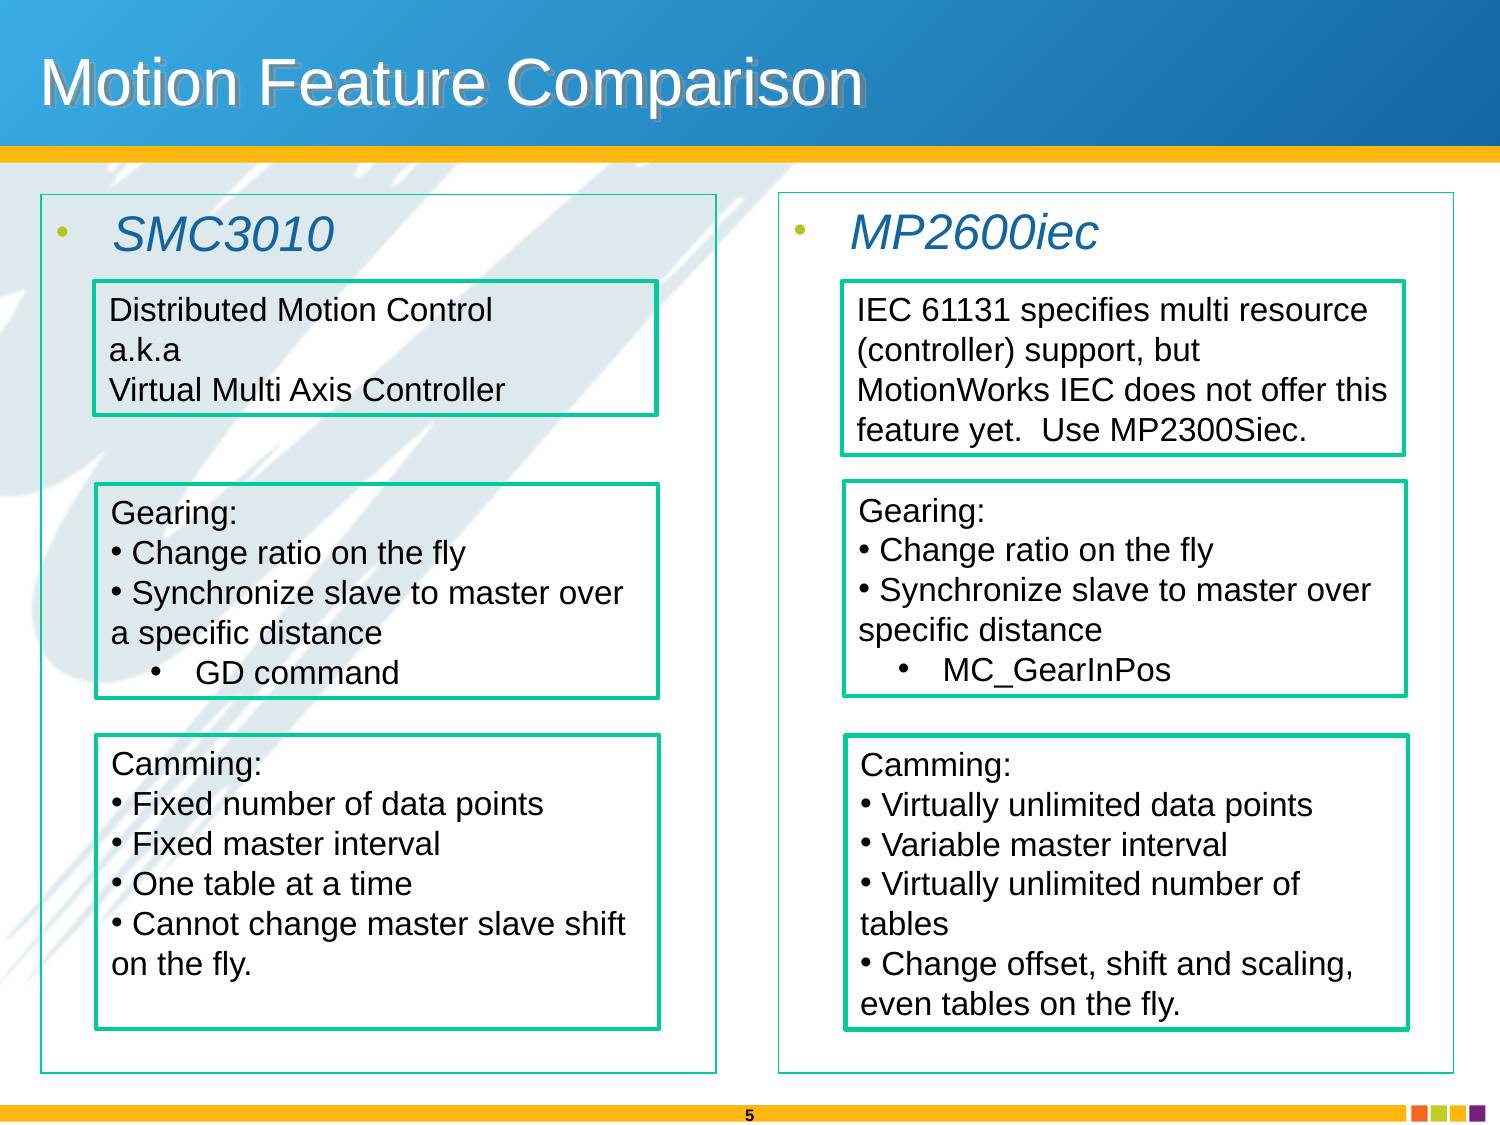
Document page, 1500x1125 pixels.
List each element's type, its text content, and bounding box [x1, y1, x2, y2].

text_box Gearing: Change ratio on the fly Synchronize slave to master over specific distance MC_GearInPos [843, 481, 1407, 696]
text_box IEC 61131 specifies multi resource (controller) support, but MotionWorks IEC does not offer this feature yet. Use MP2300Siec. [841, 280, 1405, 456]
text_box Camming: Virtually unlimited data points Variable master interval Virtually unlimited number of tables Change offset, shift and scaling, even tables on the fly. [845, 735, 1408, 1030]
text_box MP2600iec [778, 192, 1454, 1074]
title Motion Feature Comparison [24, 2, 963, 155]
list SMC3010 [40, 194, 717, 1074]
text_box Distributed Motion Control a.k.a Virtual Multi Axis Controller [94, 280, 657, 416]
text_box Gearing: Change ratio on the fly Synchronize slave to master over a specific distance GD command [95, 484, 659, 699]
text_box Camming: Fixed number of data points Fixed master interval One table at a time Cannot change master slave shift on the fly. [96, 734, 659, 1030]
